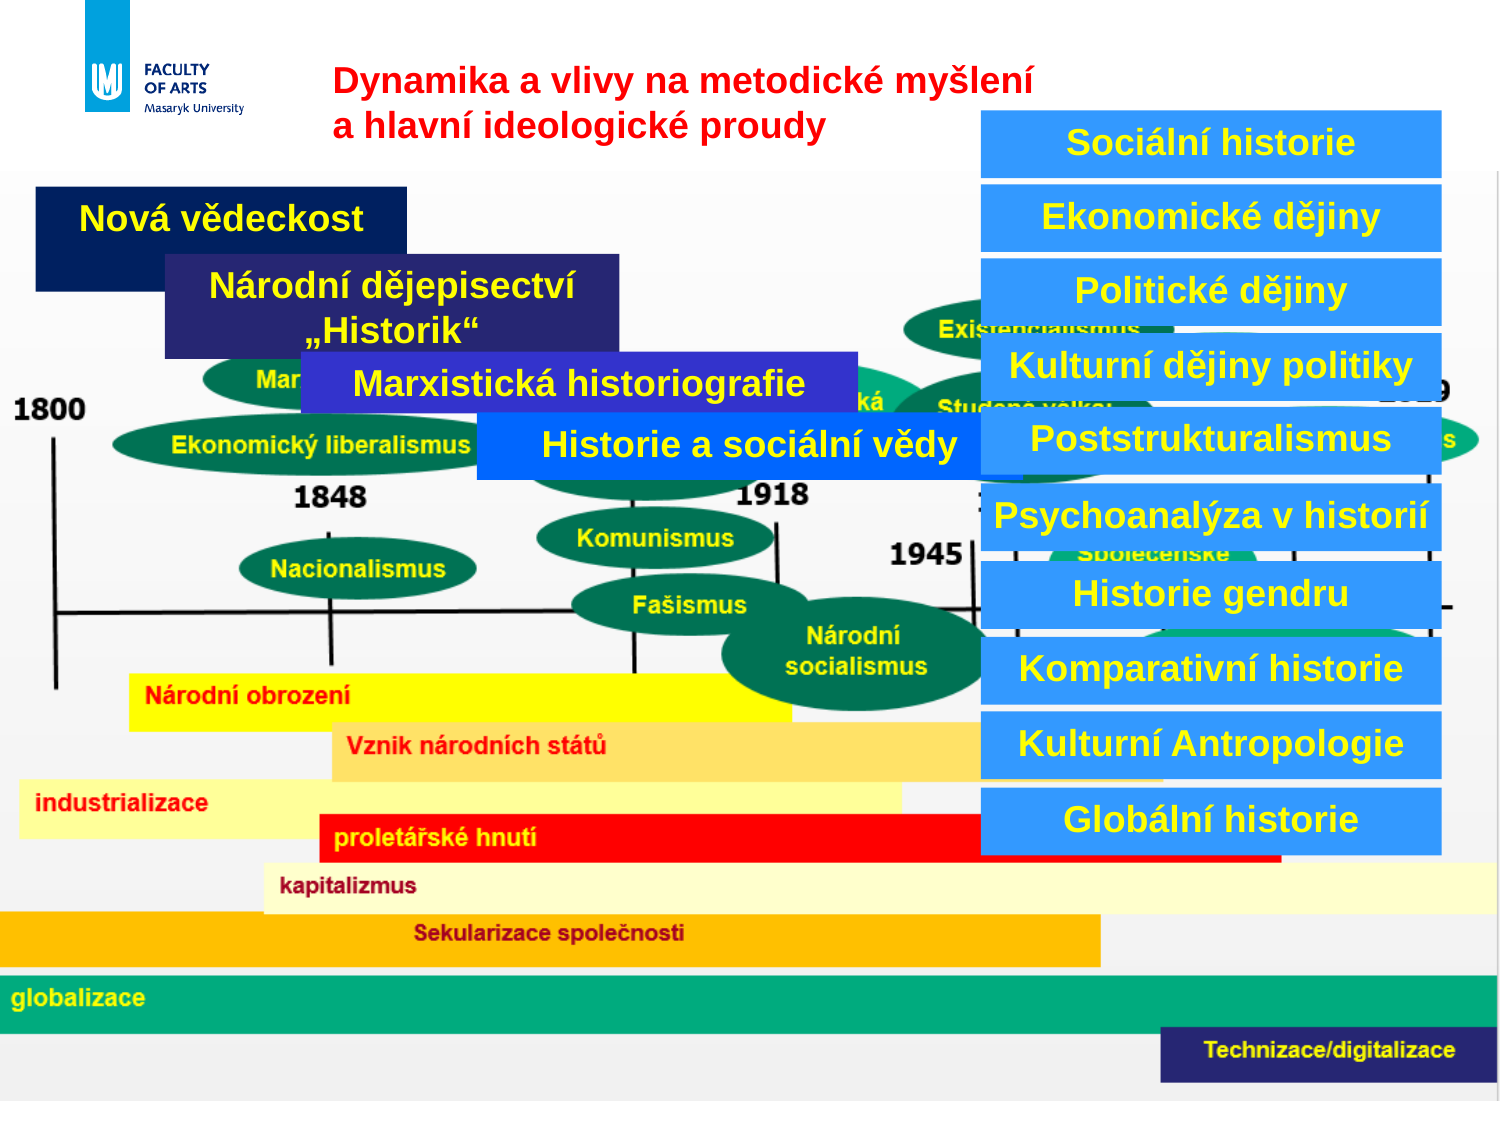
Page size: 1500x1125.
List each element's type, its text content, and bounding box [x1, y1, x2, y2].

picture [0, 0, 1500, 1125]
text_box Dynamika a vlivy na metodické myšlení a hlavní ideologické proudy [317, 48, 1069, 153]
text_box Sociální historie [980, 110, 1442, 170]
picture [93, 64, 121, 100]
